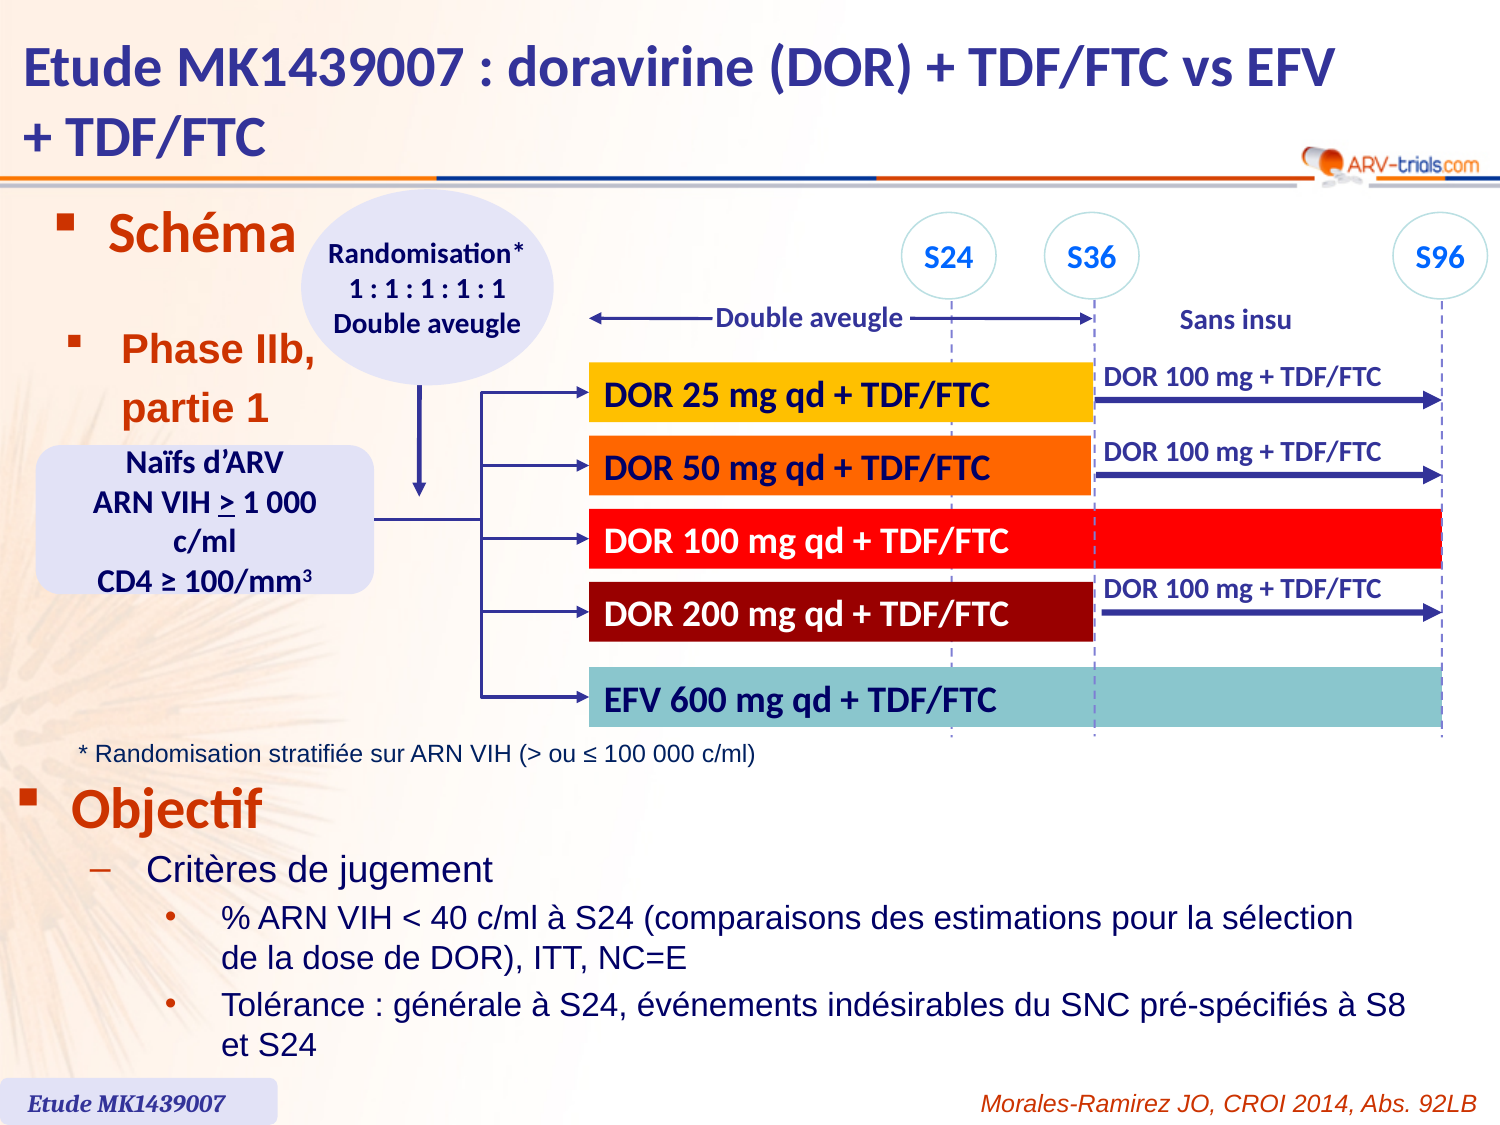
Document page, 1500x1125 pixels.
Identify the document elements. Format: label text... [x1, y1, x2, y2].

text_box Schéma [37, 186, 335, 282]
text_box DOR 25 mg qd + TDF/FTC [589, 362, 1094, 423]
text_box EFV 600 mg qd + TDF/FTC [589, 667, 1442, 727]
title Etude MK1439007 : doravirine (DOR) + TDF/FTC vs EFV + TDF/FTC [8, 6, 1489, 190]
text_box Sans insu [1165, 293, 1308, 343]
text_box Objectif Critères de jugement % ARN VIH < 40 c/ml à S24 (comparaisons des estimations pour la sélection de la dose de DOR), ITT, NC=E Tolérance : générale à S24, événements indésirables du SNC pré-spécifiés à S8 et S24 [0, 762, 1471, 1075]
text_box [0, 1077, 278, 1125]
text_box * Randomisation stratifiée sur ARN VIH (> ou ≤ 100 000 c/ml) [63, 729, 773, 775]
text_box DOR 100 mg + TDF/FTC [1088, 349, 1453, 400]
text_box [375, 465, 590, 518]
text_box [375, 392, 590, 465]
text_box Randomisation* 1 : 1 : 1 : 1 : 1 Double aveugle [301, 189, 554, 386]
text_box DOR 100 mg qd + TDF/FTC [594, 508, 1442, 569]
text_box [1101, 606, 1442, 619]
text_box DOR 100 mg + TDF/FTC [1088, 424, 1453, 475]
text_box DOR 200 mg qd + TDF/FTC [594, 581, 1094, 642]
picture [0, 0, 1500, 1125]
text_box DOR 50 mg qd + TDF/FTC [594, 435, 1091, 496]
text_box Morales-Ramirez JO, CROI 2014, Abs. 92LB [950, 1079, 1500, 1125]
text_box S36 [1044, 212, 1140, 299]
text_box S24 [901, 212, 997, 299]
text_box [1095, 400, 1442, 407]
text_box [1096, 475, 1442, 482]
text_box Naïfs d’ARV ARN VIH > 1 000 c/ml CD4 ≥ 100/mm3 [35, 445, 370, 595]
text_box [375, 519, 590, 698]
list Phase IIb, partie 1 [49, 314, 343, 394]
text_box S96 [1392, 212, 1488, 299]
text_box DOR 100 mg + TDF/FTC [1088, 561, 1453, 612]
text_box Double aveugle [700, 290, 919, 341]
